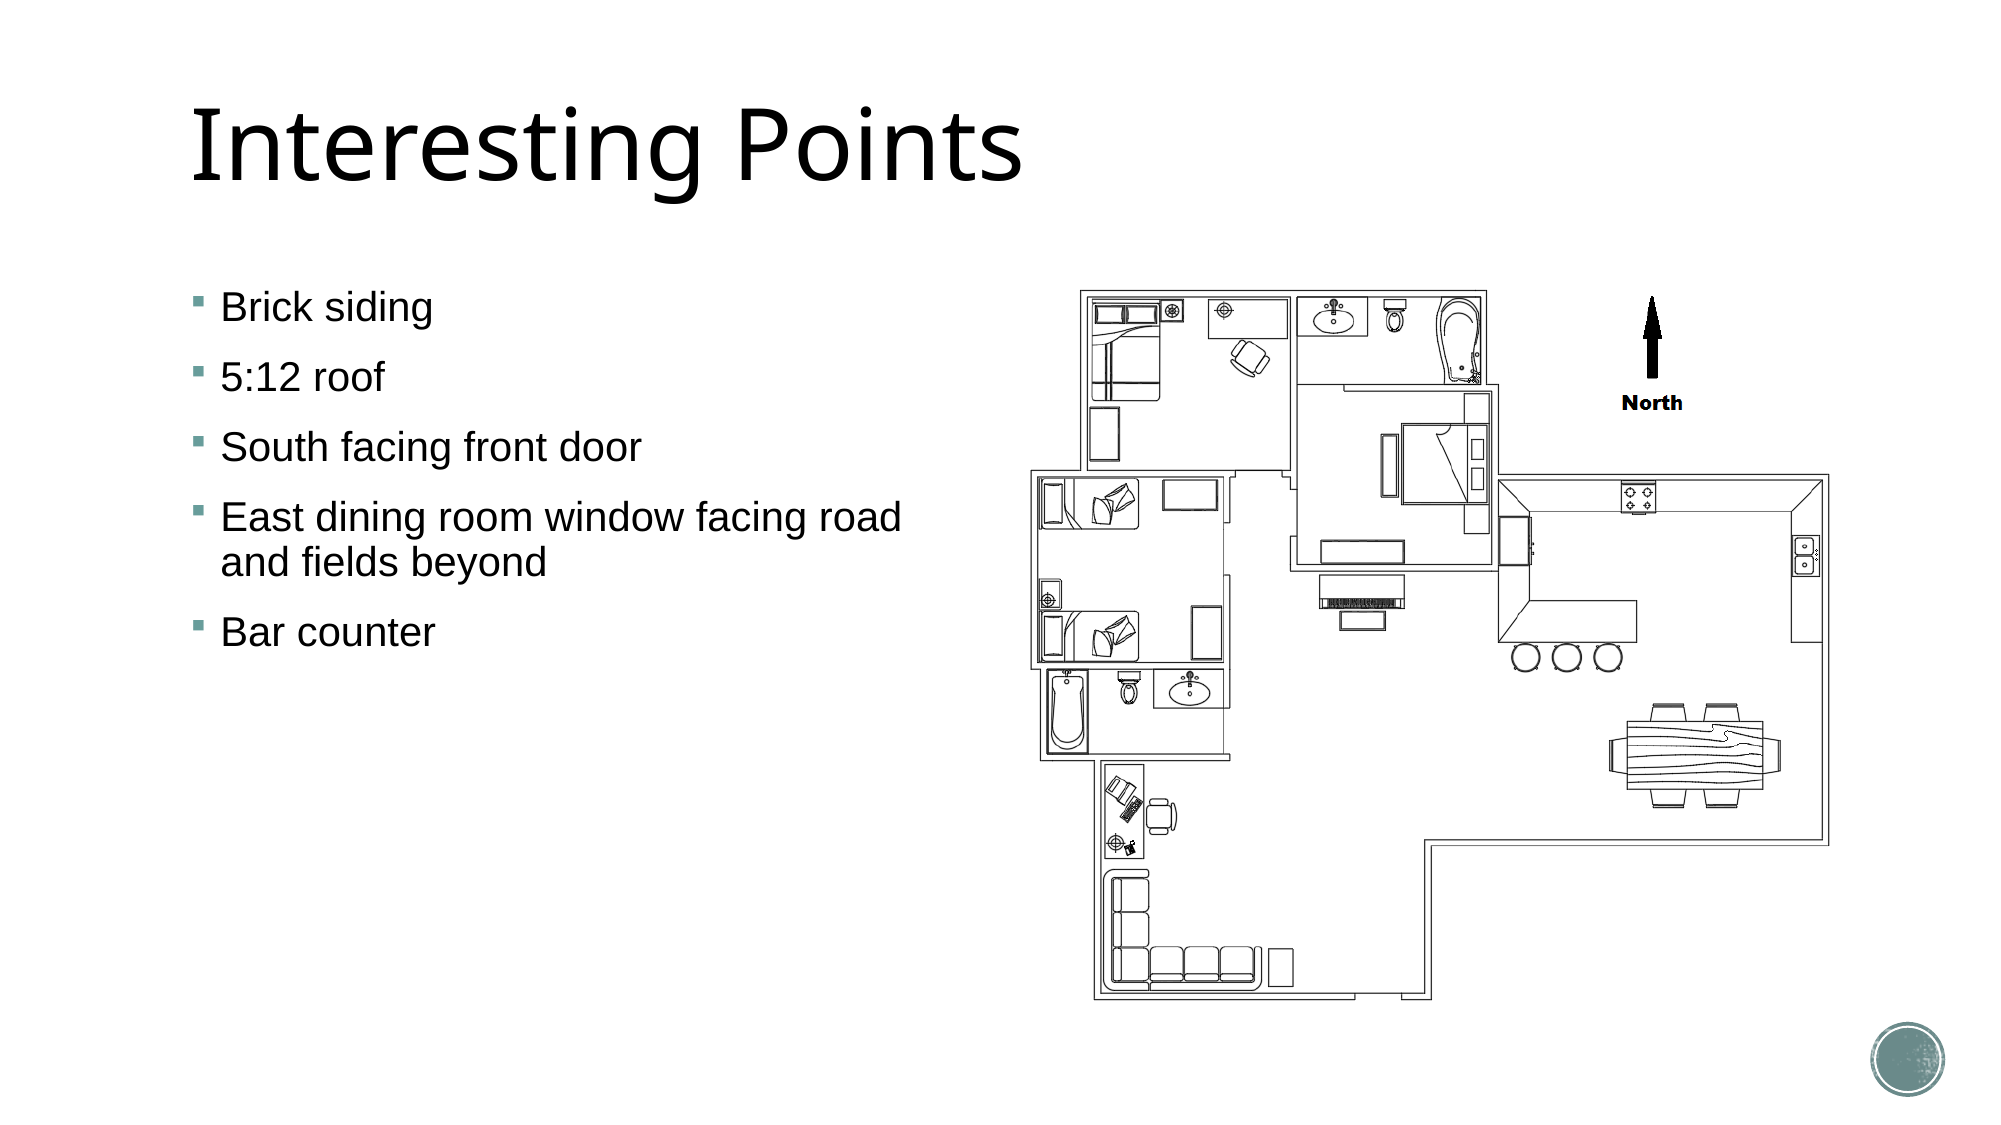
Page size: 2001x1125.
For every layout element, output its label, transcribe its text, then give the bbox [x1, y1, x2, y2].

title Interesting Points [175, 79, 1826, 217]
list Brick siding 5:12 roof South facing front door East dining room window facing road and fields beyond Bar counter [175, 278, 956, 1013]
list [1030, 281, 1842, 1010]
